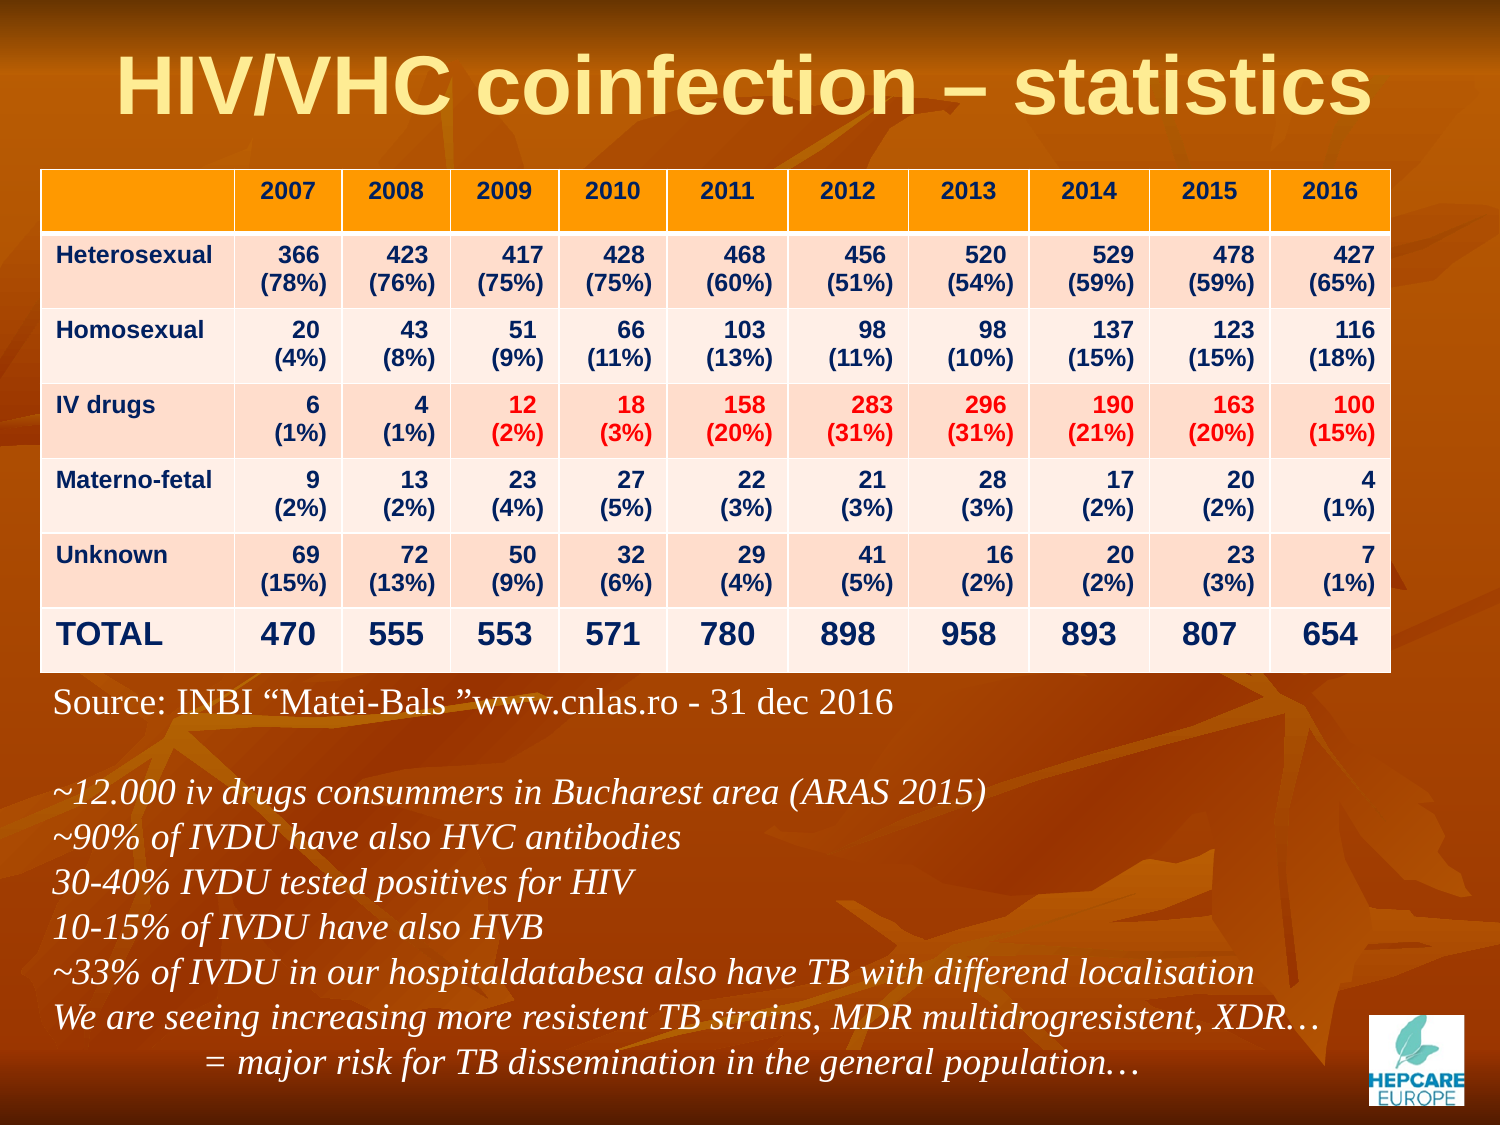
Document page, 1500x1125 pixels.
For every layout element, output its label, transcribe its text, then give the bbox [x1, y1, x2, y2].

table_cell 456 (51%) [789, 236, 908, 308]
table_cell 529 (59%) [1030, 236, 1149, 308]
table_header 2008 [343, 170, 450, 231]
table_header 2015 [1150, 170, 1269, 231]
table_cell 893 [1030, 609, 1149, 669]
table_cell 898 [789, 609, 908, 669]
table_cell 470 [235, 609, 341, 669]
table_cell 427 (65%) [1271, 236, 1390, 308]
table_cell Materno-fetal [42, 459, 234, 532]
table_cell 158 (20%) [668, 384, 787, 458]
table_cell 9 (2%) [235, 459, 341, 532]
table_header 2010 [560, 170, 666, 231]
table_cell 66 (11%) [560, 309, 666, 383]
text_box Source: INBI “Matei-Bals ”www.cnlas.ro - 31 dec 2016 ~12.000 iv drugs consummers in Bucharest area (ARAS 2015) ~90% of IVDU have also HVC antibodies 30-40% IVDU tested positives for HIV 10-15% of IVDU have also HVB ~33% of IVDU in our hospitaldatabesa also have TB with differend localisation We are seeing increasing more resistent TB strains, MDR multidrogresistent, XDR… = major risk for TB dissemination in the general population… [37, 669, 1400, 1090]
table_cell 32 (6%) [560, 534, 666, 607]
table_cell 520 (54%) [909, 236, 1028, 308]
table_cell 17 (2%) [1030, 459, 1149, 532]
table_cell 296 (31%) [909, 384, 1028, 458]
table_cell 98 (11%) [789, 309, 908, 383]
table_cell 20 (2%) [1150, 459, 1269, 532]
table_cell Unknown [42, 534, 234, 607]
table_cell 4 (1%) [343, 384, 450, 458]
table_cell 468 (60%) [668, 236, 787, 308]
table_cell Homosexual [42, 309, 234, 383]
table_cell 103 (13%) [668, 309, 787, 383]
table_cell 29 (4%) [668, 534, 787, 607]
table_cell 18 (3%) [560, 384, 666, 458]
table_cell 478 (59%) [1150, 236, 1269, 308]
table_header [42, 170, 234, 231]
table_cell 958 [909, 609, 1028, 669]
table_cell 123 (15%) [1150, 309, 1269, 383]
table_cell 423 (76%) [343, 236, 450, 308]
table_cell 428 (75%) [560, 236, 666, 308]
table_cell 23 (3%) [1150, 534, 1269, 607]
table_cell 72 (13%) [343, 534, 450, 607]
picture [1369, 1015, 1466, 1107]
table_cell 41 (5%) [789, 534, 908, 607]
table_cell 807 [1150, 609, 1269, 669]
table_cell 27 (5%) [560, 459, 666, 532]
table_cell 4 (1%) [1271, 459, 1390, 532]
table_cell IV drugs [42, 384, 234, 458]
table_cell 98 (10%) [909, 309, 1028, 383]
table_cell 51 (9%) [451, 309, 558, 383]
table_cell 50 (9%) [451, 534, 558, 607]
table_header 2012 [789, 170, 908, 231]
table_header 2011 [668, 170, 787, 231]
table_cell 283 (31%) [789, 384, 908, 458]
table_cell 780 [668, 609, 787, 669]
table_cell 163 (20%) [1150, 384, 1269, 458]
table_cell TOTAL [42, 609, 234, 669]
table_cell 22 (3%) [668, 459, 787, 532]
table_cell 23 (4%) [451, 459, 558, 532]
title HIV/VHC coinfection – statistics [0, 0, 1488, 163]
table_cell 69 (15%) [235, 534, 341, 607]
table_cell 20 (4%) [235, 309, 341, 383]
table_header 2014 [1030, 170, 1149, 231]
table_cell Heterosexual [42, 236, 234, 308]
table_cell 137 (15%) [1030, 309, 1149, 383]
table_header 2007 [235, 170, 341, 231]
table_cell 7 (1%) [1271, 534, 1390, 607]
table_cell 571 [560, 609, 666, 669]
table_cell 116 (18%) [1271, 309, 1390, 383]
table_header 2009 [451, 170, 558, 231]
table_cell 190 (21%) [1030, 384, 1149, 458]
table_cell 20 (2%) [1030, 534, 1149, 607]
table_cell 21 (3%) [789, 459, 908, 532]
table_cell 13 (2%) [343, 459, 450, 532]
table_header 2013 [909, 170, 1028, 231]
table_cell 16 (2%) [909, 534, 1028, 607]
table_cell 654 [1271, 609, 1390, 669]
table_cell 6 (1%) [235, 384, 341, 458]
table_cell 28 (3%) [909, 459, 1028, 532]
table_header 2016 [1271, 170, 1390, 231]
table_cell 43 (8%) [343, 309, 450, 383]
table_cell 553 [451, 609, 558, 669]
table_cell 555 [343, 609, 450, 669]
table_cell 417 (75%) [451, 236, 558, 308]
table_cell 100 (15%) [1271, 384, 1390, 458]
table_cell 366 (78%) [235, 236, 341, 308]
table_cell 12 (2%) [451, 384, 558, 458]
